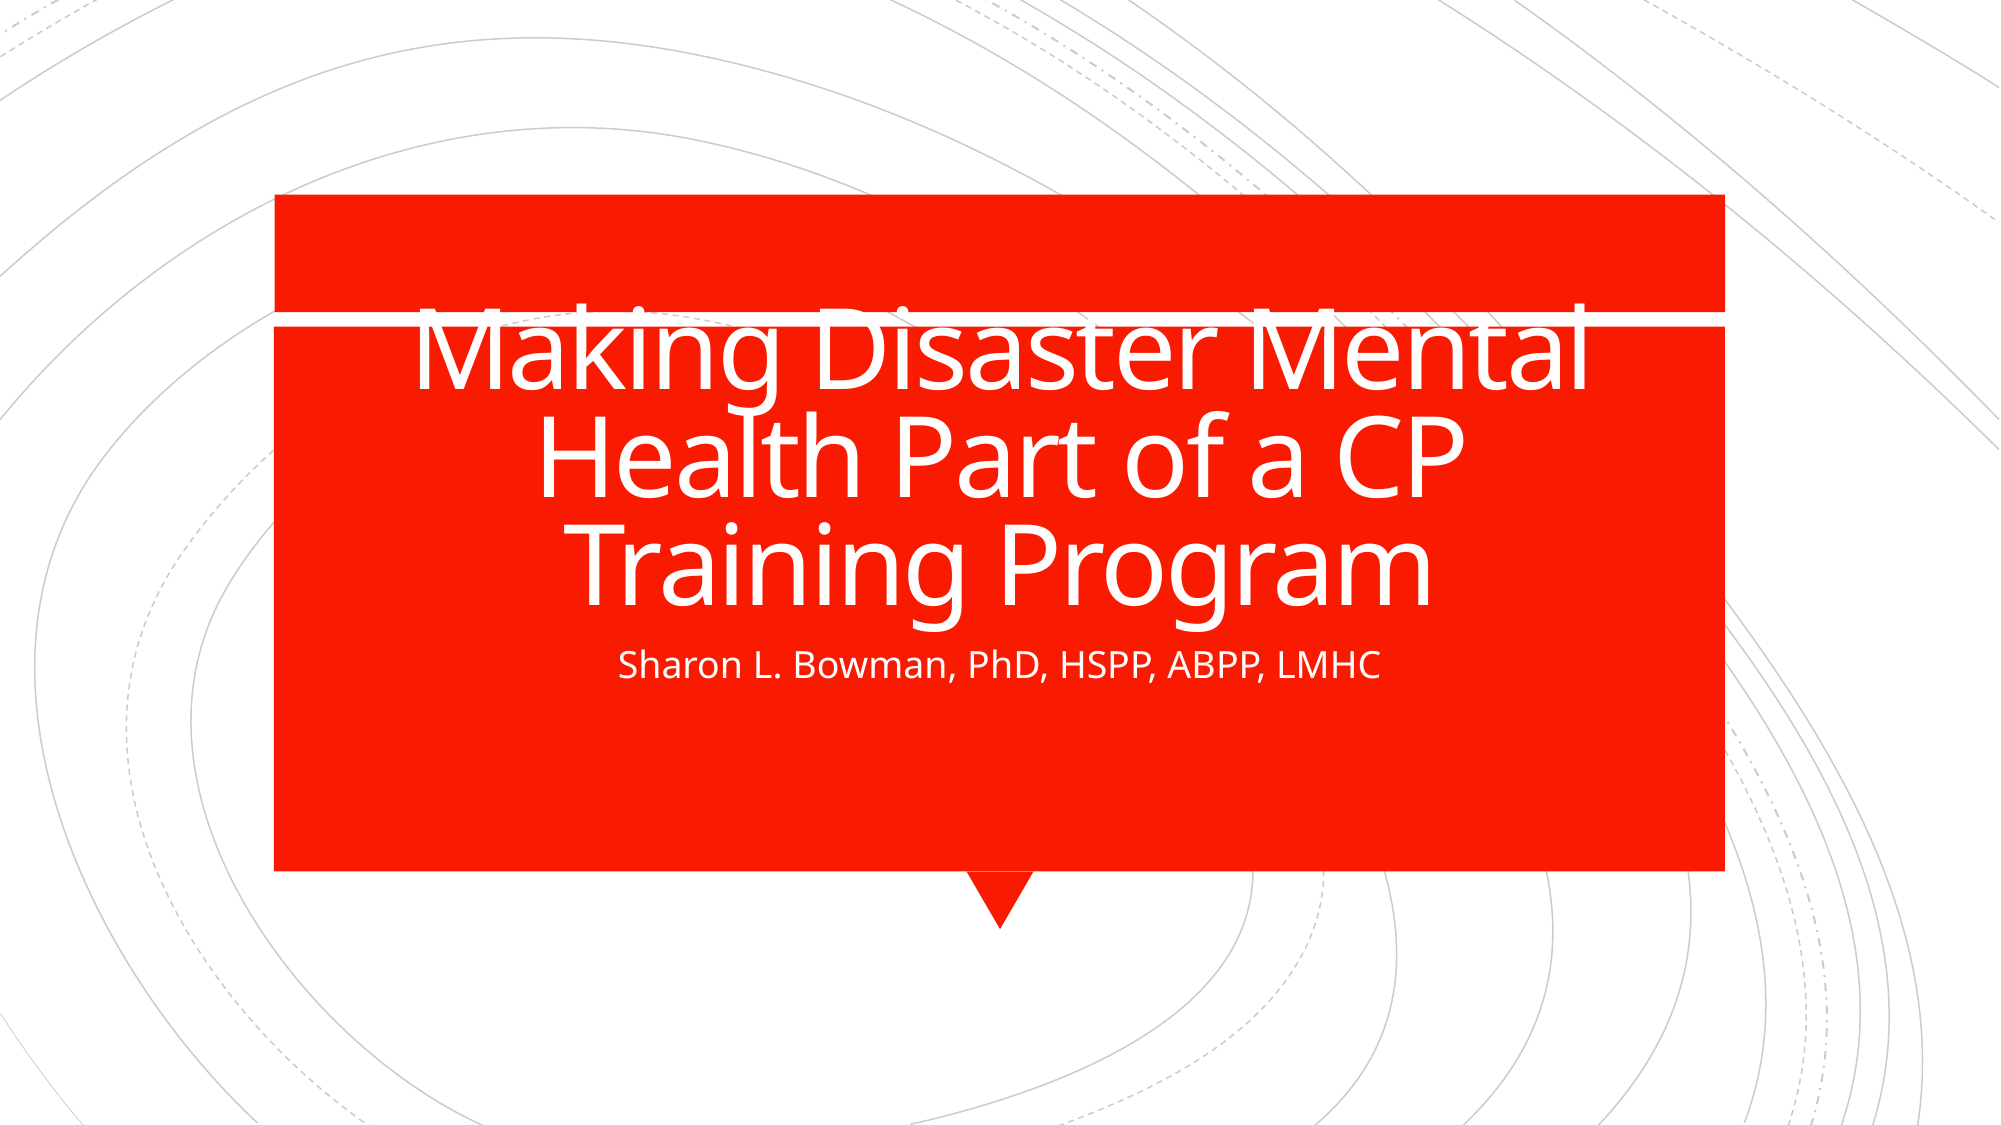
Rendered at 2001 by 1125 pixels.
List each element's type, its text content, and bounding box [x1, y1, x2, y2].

title Making Disaster Mental Health Part of a CP Training Program [288, 340, 1713, 628]
subtitle Sharon L. Bowman, PhD, HSPP, ABPP, LMHC [288, 640, 1712, 858]
